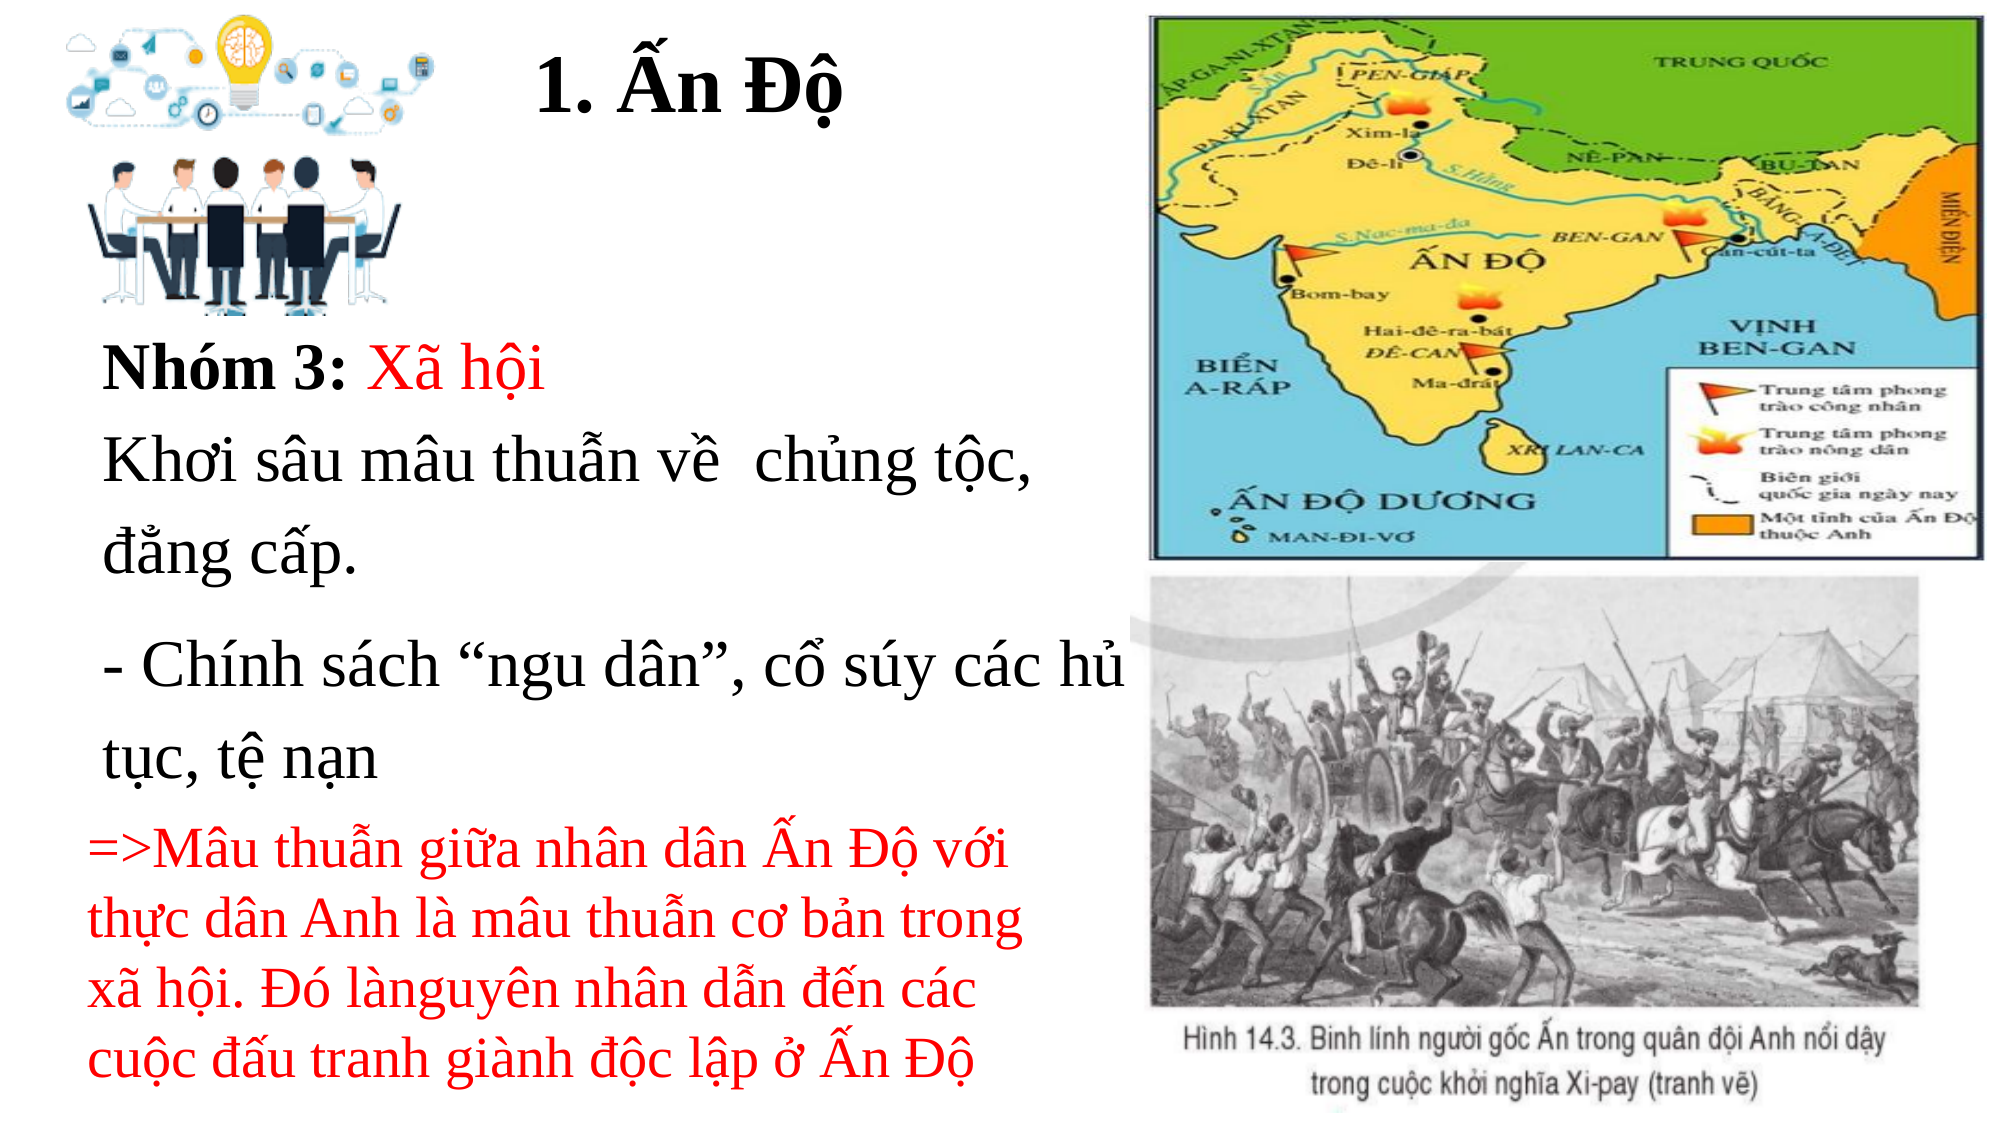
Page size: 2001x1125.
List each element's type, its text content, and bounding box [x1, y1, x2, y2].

text_box Nhóm 3: Xã hội Khơi sâu mâu thuẫn về chủng tộc, đẳng cấp. - Chính sách “ngu dân”, cổ súy các hủ tục, tệ nạn [88, 315, 1145, 800]
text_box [1145, 12, 1987, 562]
text_box =>Mâu thuẫn giữa nhân dân Ấn Độ với thực dân Anh là mâu thuẫn cơ bản trong xã hội. Đó lànguyên nhân dẫn đến các cuộc đấu tranh giành độc lập ở Ấn Độ [72, 802, 1073, 1097]
text_box 1. Ấn Độ [518, 6, 1519, 137]
picture [1130, 562, 2000, 1113]
picture [0, 12, 488, 316]
